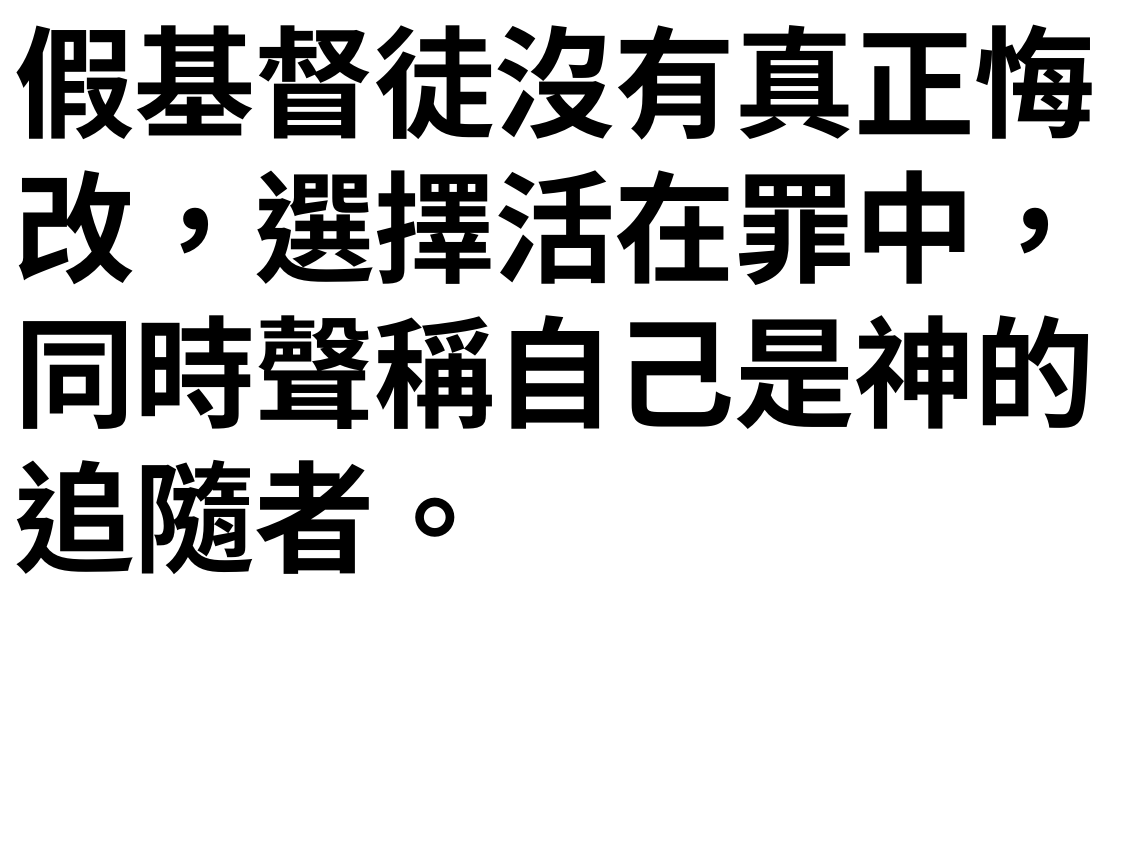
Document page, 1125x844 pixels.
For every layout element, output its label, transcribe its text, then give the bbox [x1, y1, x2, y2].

text_box 假基督徒沒有真正悔改，選擇活在罪中，同時聲稱自己是神的追隨者。 [0, 0, 1125, 595]
